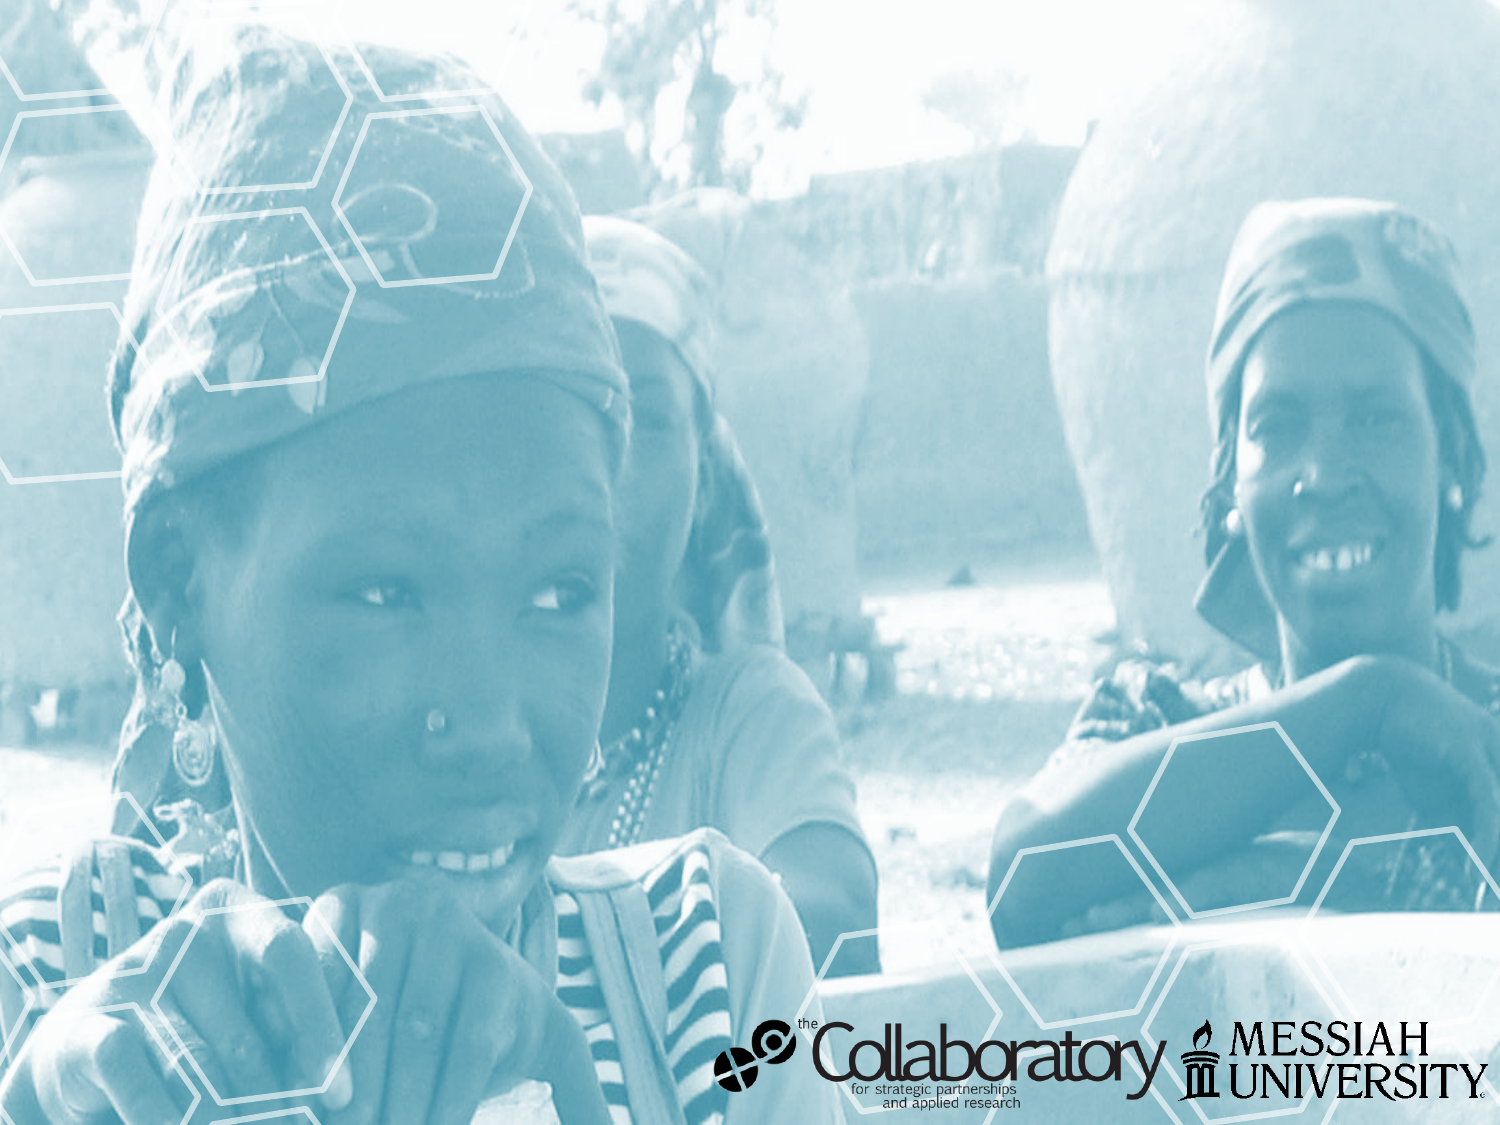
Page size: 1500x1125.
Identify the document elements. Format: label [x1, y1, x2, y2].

picture [712, 1010, 1167, 1115]
picture [1178, 1018, 1488, 1101]
